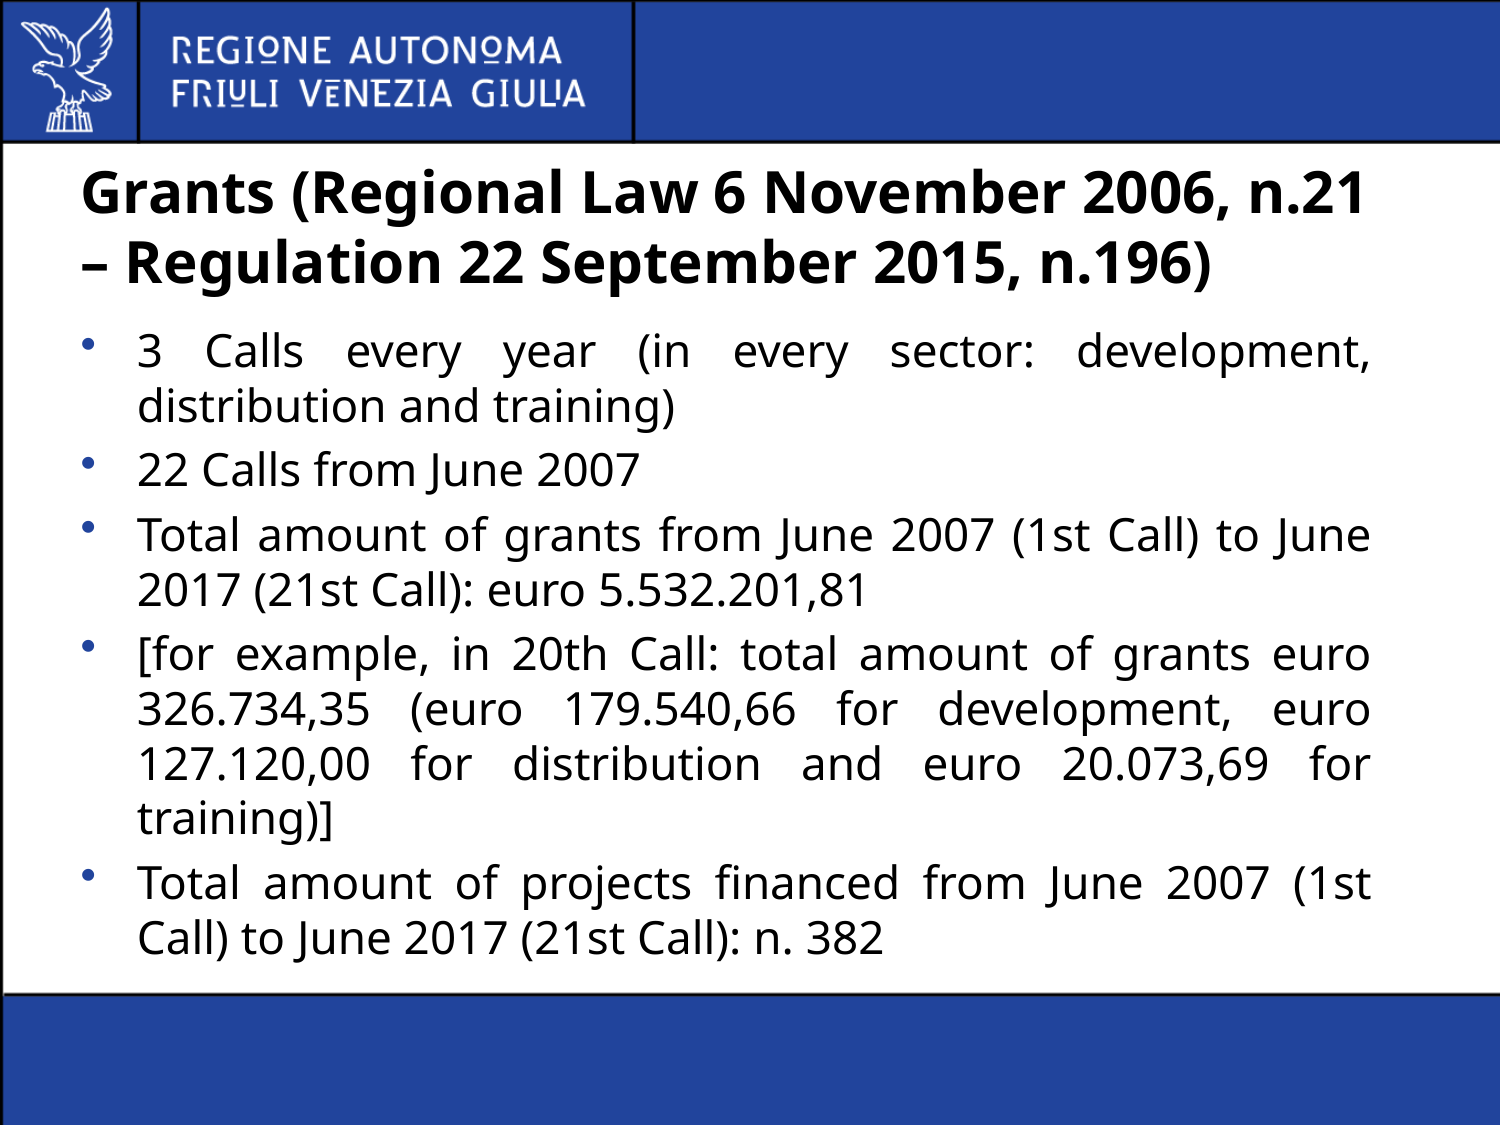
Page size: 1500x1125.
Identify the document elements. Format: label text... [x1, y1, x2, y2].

picture [0, 0, 1500, 1125]
title Grants (Regional Law 6 November 2006, n.21 – Regulation 22 September 2015, n.196) [65, 162, 1388, 288]
list 3 Calls every year (in every sector: development, distribution and training) 22 Calls from June 2007 Total amount of grants from June 2007 (1st Call) to June 2017 (21st Call): euro 5.532.201,81 [for example, in 20th Call: total amount of grants euro 326.734,35 (euro 179.540,66 for development, euro 127.120,00 for distribution and euro 20.073,69 for training)] Total amount of projects financed from June 2007 (1st Call) to June 2017 (21st Call): n. 382 [65, 314, 1388, 900]
